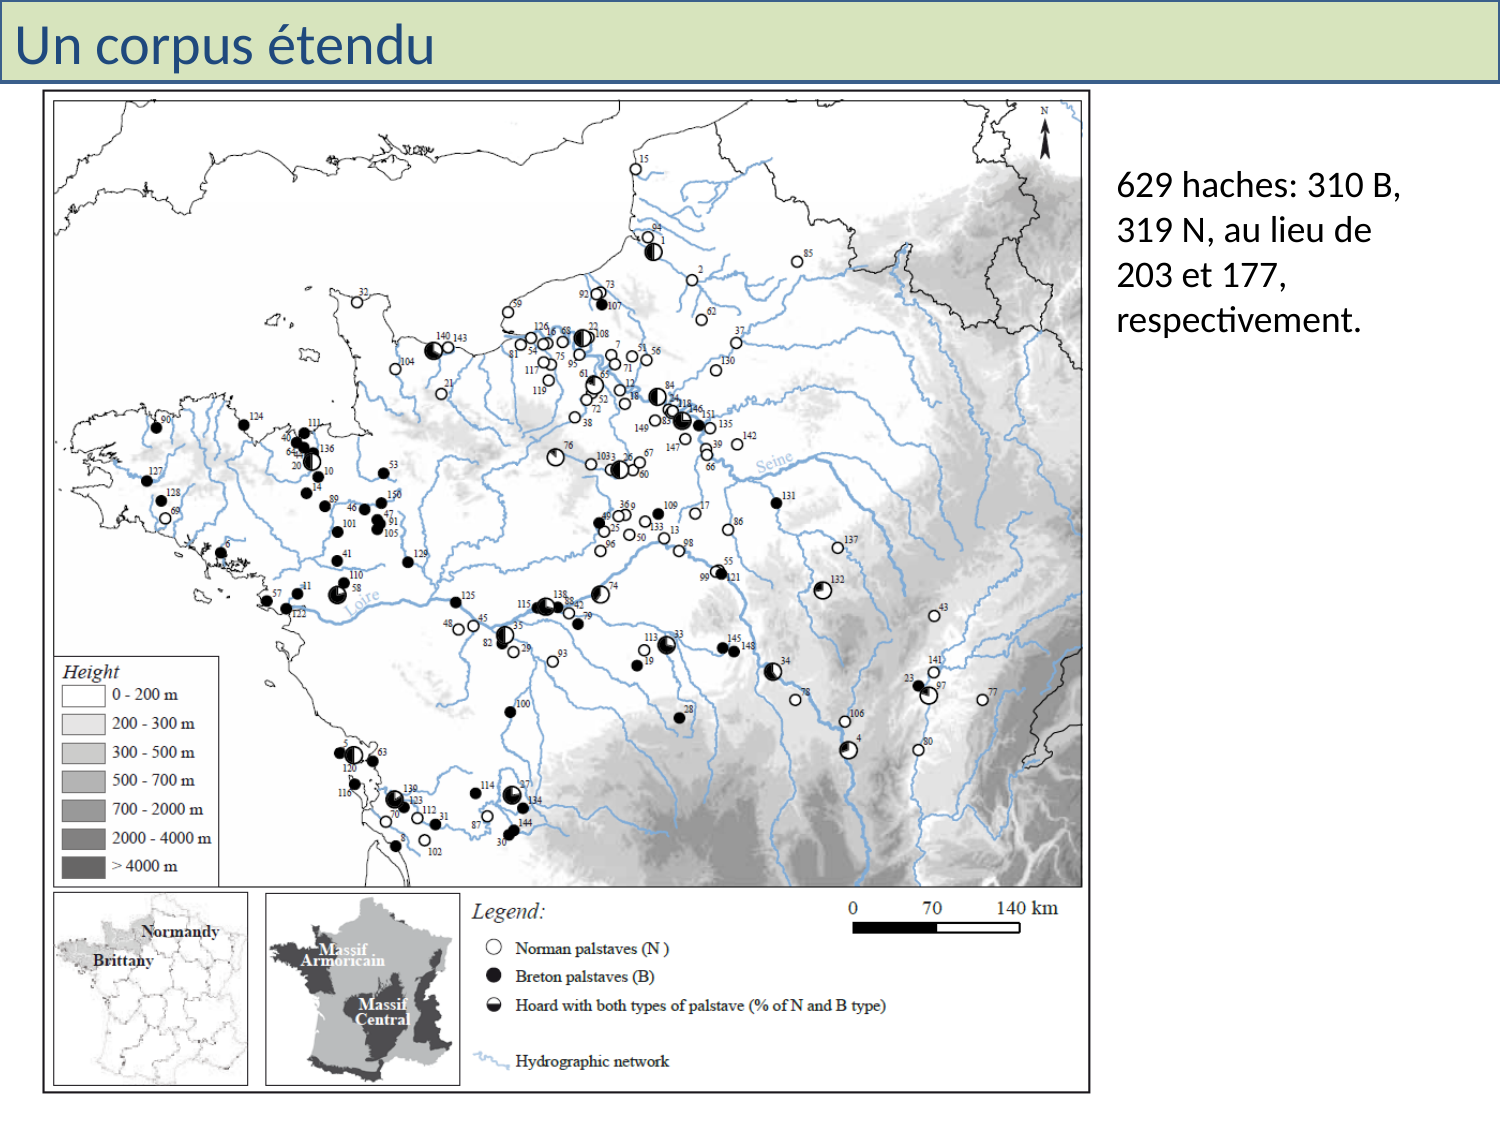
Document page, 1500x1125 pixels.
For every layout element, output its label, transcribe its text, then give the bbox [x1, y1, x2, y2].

text_box 629 haches: 310 B, 319 N, au lieu de 203 et 177, respectivement. [1103, 152, 1430, 348]
text_box Un corpus étendu [0, 0, 1500, 84]
picture [34, 81, 1099, 1101]
